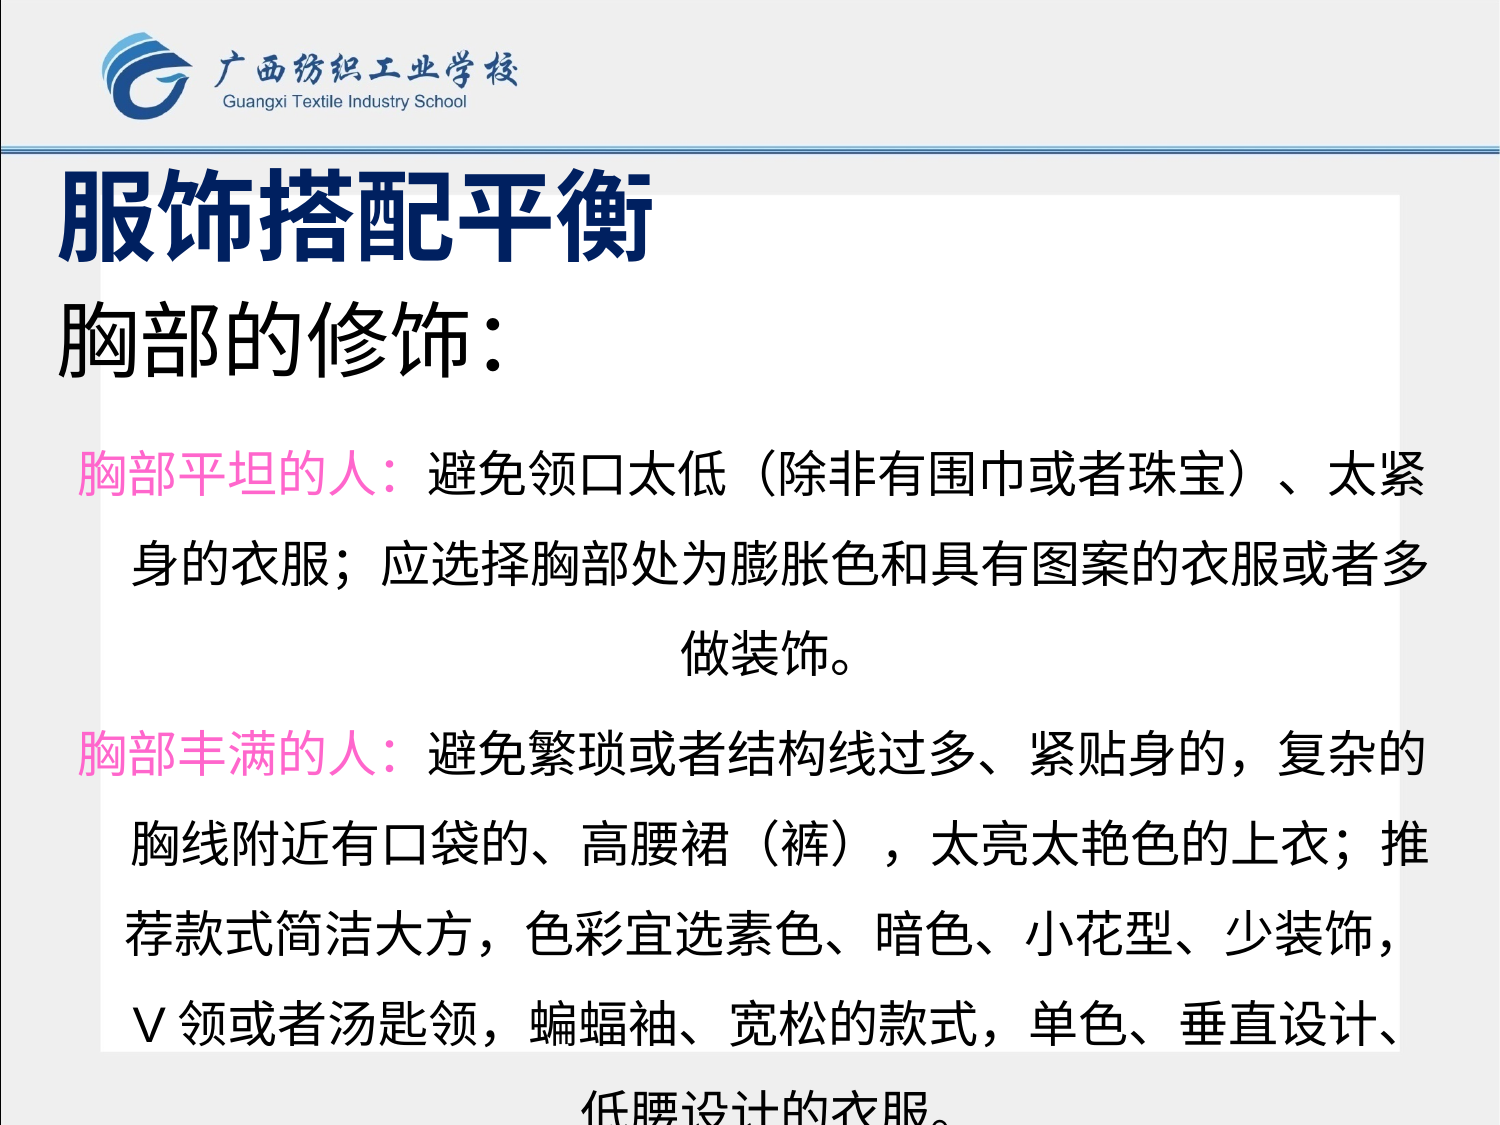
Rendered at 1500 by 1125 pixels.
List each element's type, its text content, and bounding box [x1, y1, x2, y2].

title 服饰搭配平衡 [41, 155, 687, 280]
picture [0, 0, 1500, 1125]
list 胸部平坦的人：避免领口太低（除非有围巾或者珠宝）、太紧身的衣服；应选择胸部处为膨胀色和具有图案的衣服或者多做装饰。 胸部丰满的人：避免繁琐或者结构线过多、紧贴身的，复杂的胸线附近有口袋的、高腰裙（裤），太亮太艳色的上衣；推荐款式简洁大方，色彩宜选素色、暗色、小花型、少装饰，V领或者汤匙领，蝙蝠袖、宽松的款式，单色、垂直设计、低腰设计的衣服。 [41, 405, 1464, 1059]
list 胸部的修饰： [41, 280, 687, 405]
